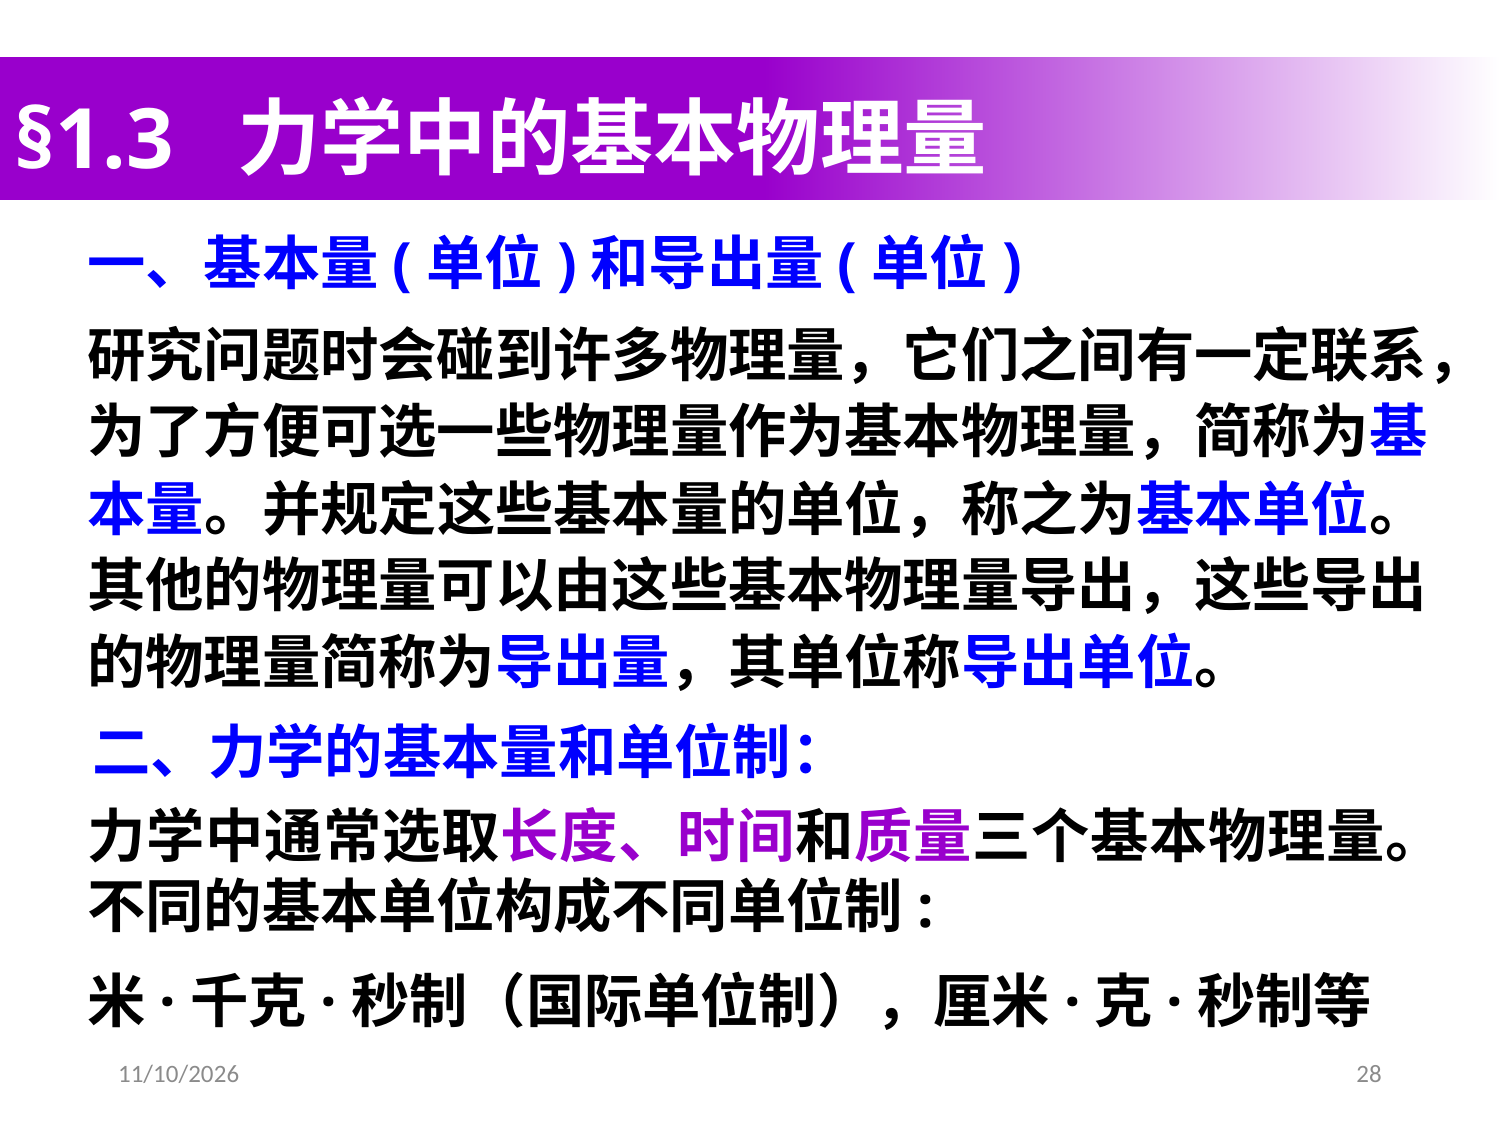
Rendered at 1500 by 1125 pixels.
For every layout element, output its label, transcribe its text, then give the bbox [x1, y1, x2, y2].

text_box 力学中通常选取长度、时间和质量三个基本物理量。不同的基本单位构成不同单位制: 米·千克·秒制（国际单位制），厘米·克·秒制等 [72, 791, 1459, 1042]
text_box §1.3 力学中的基本物理量 [0, 57, 1500, 200]
text_box 一、基本量(单位)和导出量(单位) [72, 219, 1152, 303]
text_box 研究问题时会碰到许多物理量，它们之间有一定联系，为了方便可选一些物理量作为基本物理量，简称为基本量。并规定这些基本量的单位，称之为基本单位。其他的物理量可以由这些基本物理量导出，这些导出的物理量简称为导出量，其单位称导出单位。 [72, 303, 1459, 703]
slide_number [103, 1042, 441, 1103]
slide_number 28 [1059, 1042, 1397, 1103]
text_box 二、力学的基本量和单位制： [77, 707, 865, 791]
